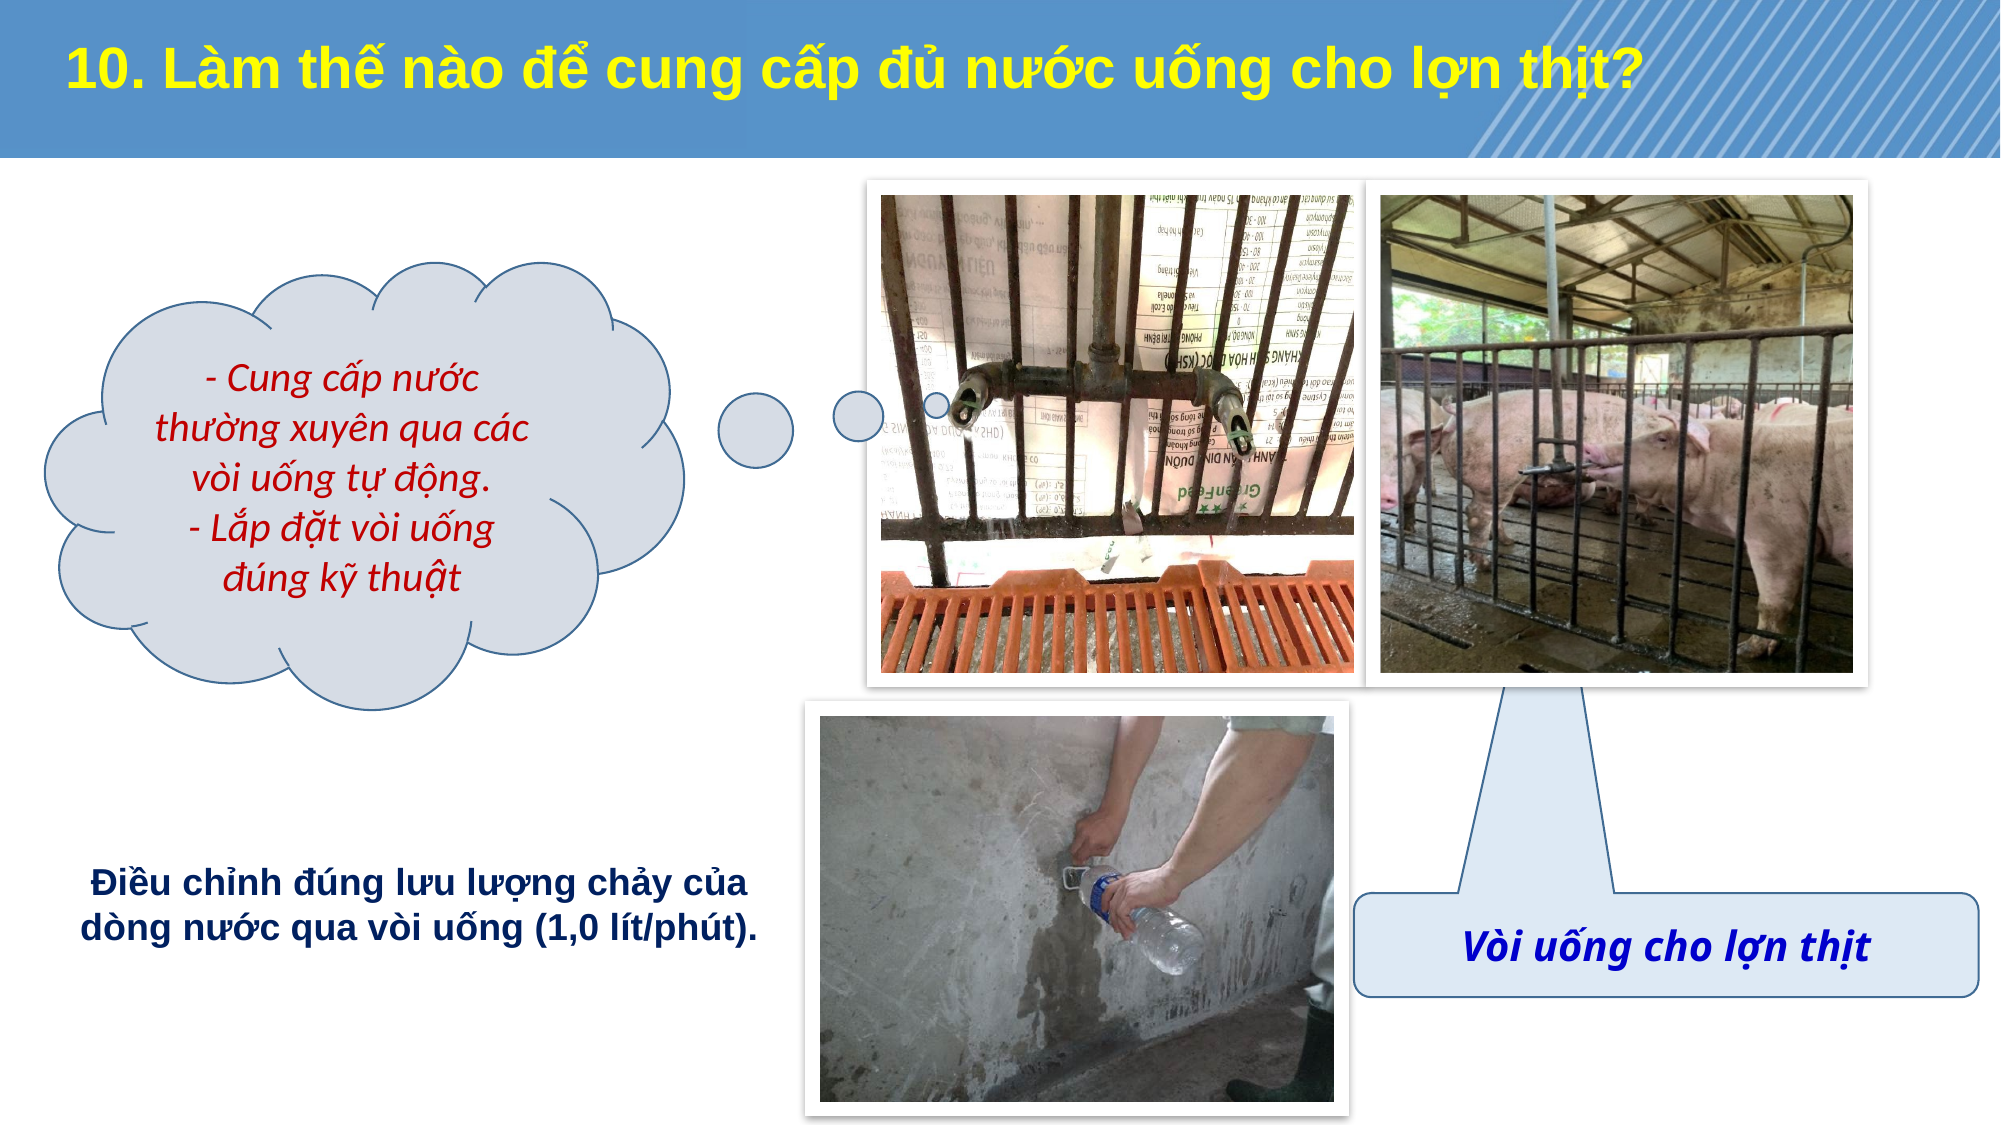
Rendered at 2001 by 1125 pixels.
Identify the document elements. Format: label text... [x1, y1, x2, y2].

picture [1377, 195, 1856, 673]
picture [0, 0, 2001, 158]
text_box 10. Làm thế nào để cung cấp đủ nước uống cho lợn thịt? [0, 23, 1751, 108]
picture [881, 194, 1354, 673]
picture [819, 715, 1335, 1102]
text_box Điều chỉnh đúng lưu lượng chảy của dòng nước qua vòi uống (1,0 lít/phút). [39, 850, 800, 955]
text_box - Cung cấp nước thường xuyên qua các vòi uống tự động. - Lắp đặt vòi uống đúng kỹ thuật [832, 390, 881, 443]
text_box Vòi uống cho lợn thịt [1355, 695, 1980, 999]
text_box - Cung cấp nước thường xuyên qua các vòi uống tự động. - Lắp đặt vòi uống đúng kỹ thuật [717, 392, 795, 469]
text_box - Cung cấp nước thường xuyên qua các vòi uống tự động. - Lắp đặt vòi uống đúng kỹ thuật [43, 261, 686, 712]
